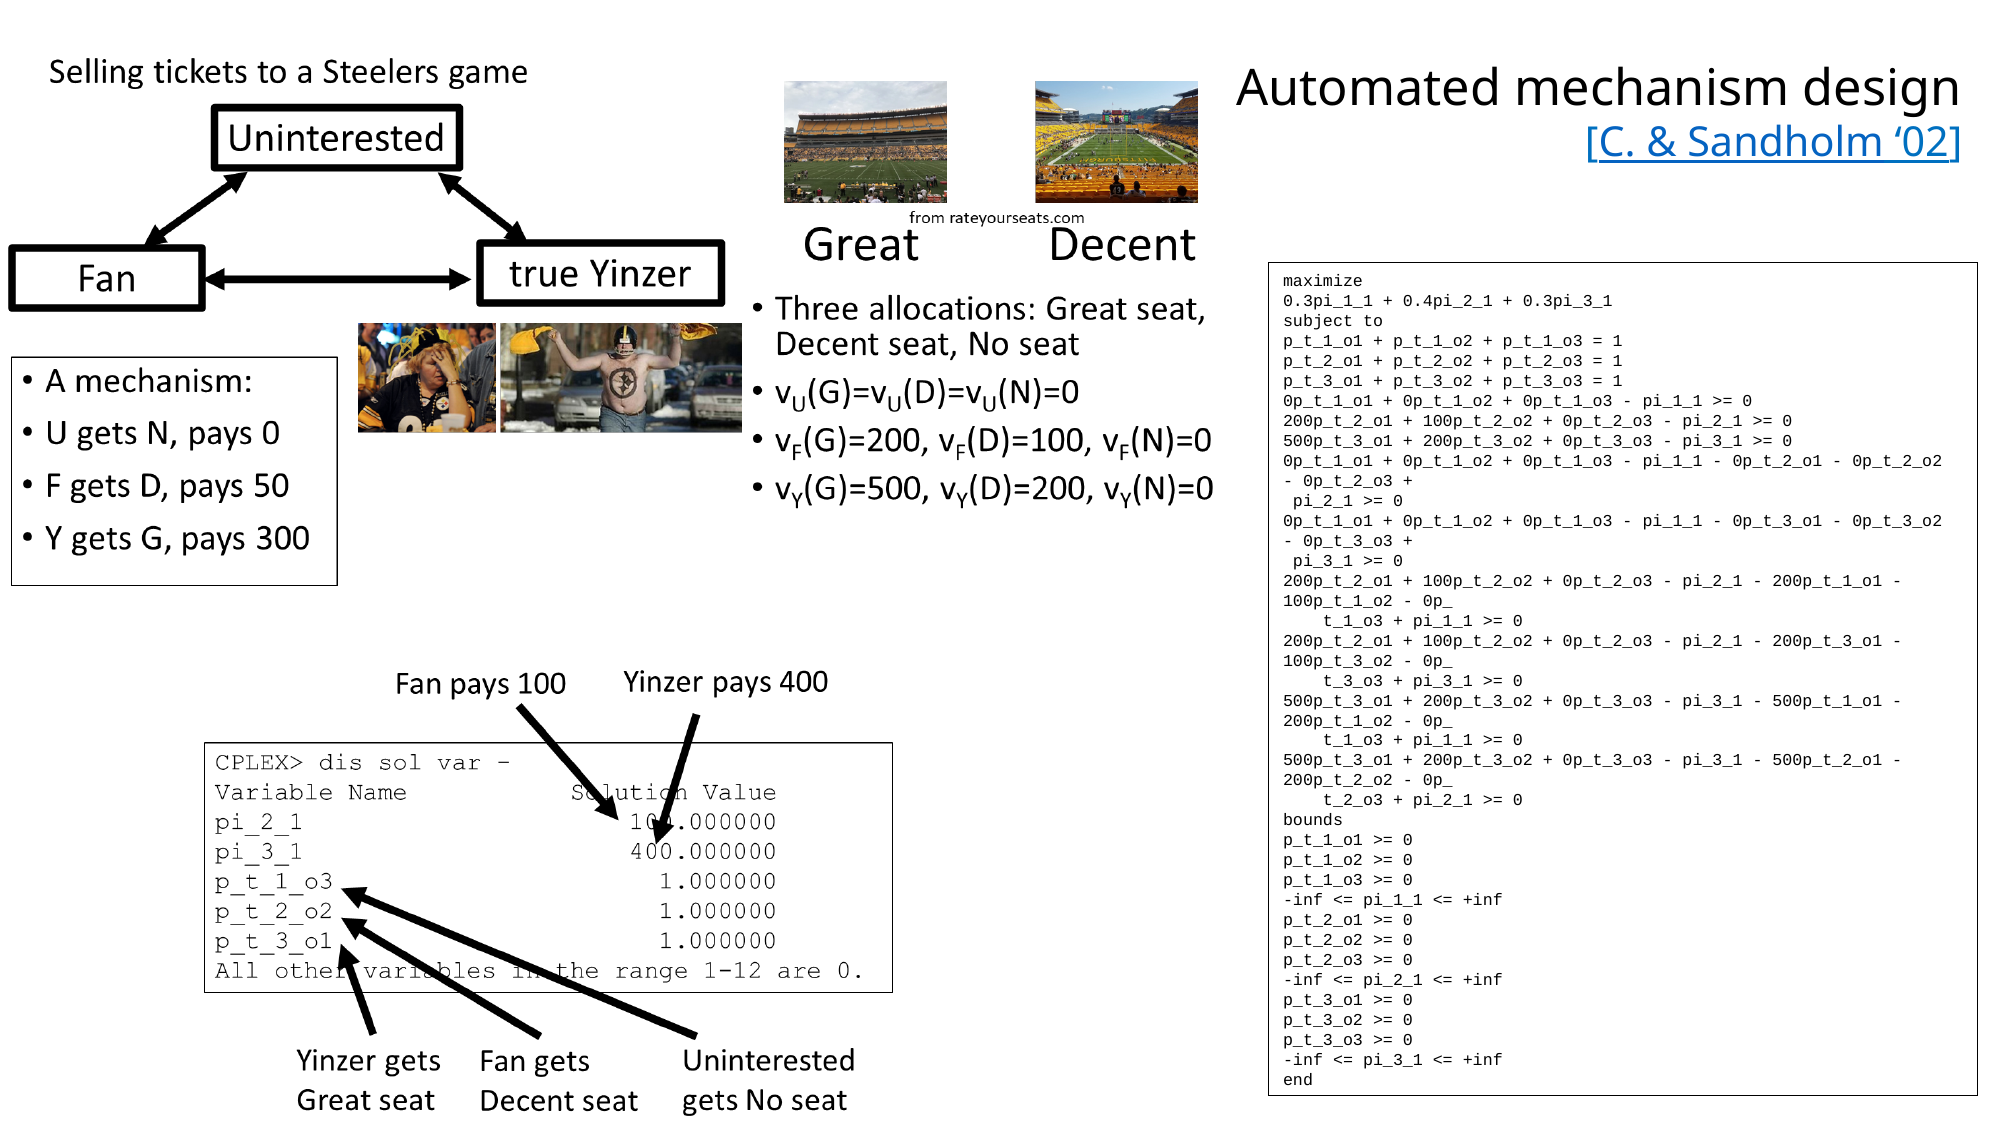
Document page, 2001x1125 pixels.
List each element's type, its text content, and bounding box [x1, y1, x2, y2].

title Automated mechanism design [C. & Sandholm ‘02] [1202, 31, 1978, 199]
text_box maximize 0.3pi_1_1 + 0.4pi_2_1 + 0.3pi_3_1 subject to p_t_1_o1 + p_t_1_o2 + p_t_1_o3 = 1 p_t_2_o1 + p_t_2_o2 + p_t_2_o3 = 1 p_t_3_o1 + p_t_3_o2 + p_t_3_o3 = 1 0p_t_1_o1 + 0p_t_1_o2 + 0p_t_1_o3 - pi_1_1 >= 0 200p_t_2_o1 + 100p_t_2_o2 + 0p_t_2_o3 - pi_2_1 >= 0 500p_t_3_o1 + 200p_t_3_o2 + 0p_t_3_o3 - pi_3_1 >= 0 0p_t_1_o1 + 0p_t_1_o2 + 0p_t_1_o3 - pi_1_1 - 0p_t_2_o1 - 0p_t_2_o2 - 0p_t_2_o3 + pi_2_1 >= 0 0p_t_1_o1 + 0p_t_1_o2 + 0p_t_1_o3 - pi_1_1 - 0p_t_3_o1 - 0p_t_3_o2 - 0p_t_3_o3 + pi_3_1 >= 0 200p_t_2_o1 + 100p_t_2_o2 + 0p_t_2_o3 - pi_2_1 - 200p_t_1_o1 - 100p_t_1_o2 - 0p_ t_1_o3 + pi_1_1 >= 0 200p_t_2_o1 + 100p_t_2_o2 + 0p_t_2_o3 - pi_2_1 - 200p_t_3_o1 - 100p_t_3_o2 - 0p_ t_3_o3 + pi_3_1 >= 0 500p_t_3_o1 + 200p_t_3_o2 + 0p_t_3_o3 - pi_3_1 - 500p_t_1_o1 - 200p_t_1_o2 - 0p_ t_1_o3 + pi_1_1 >= 0 500p_t_3_o1 + 200p_t_3_o2 + 0p_t_3_o3 - pi_3_1 - 500p_t_2_o1 - 200p_t_2_o2 - 0p_ t_2_o3 + pi_2_1 >= 0 bounds p_t_1_o1 >= 0 p_t_1_o2 >= 0 p_t_1_o3 >= 0 -inf <= pi_1_1 <= +inf p_t_2_o1 >= 0 p_t_2_o2 >= 0 p_t_2_o3 >= 0 -inf <= pi_2_1 <= +inf p_t_3_o1 >= 0 p_t_3_o2 >= 0 p_t_3_o3 >= 0 -inf <= pi_3_1 <= +inf end [1268, 262, 1978, 1096]
picture [0, 37, 1269, 586]
picture [199, 650, 893, 1125]
